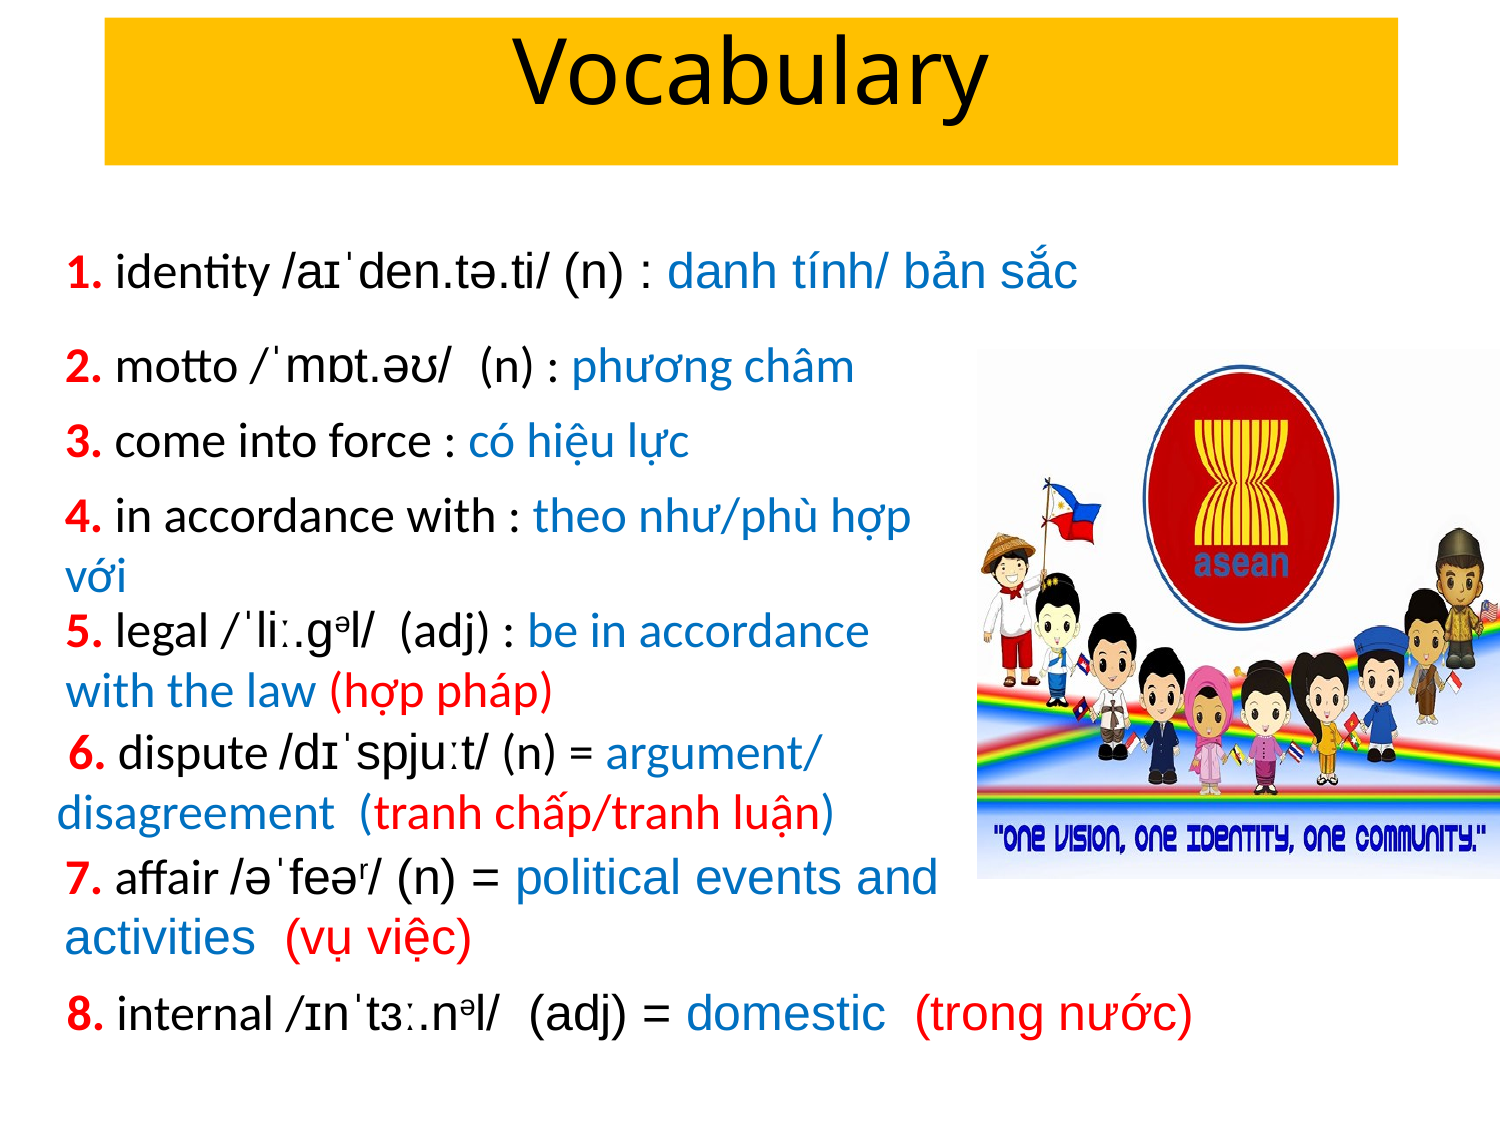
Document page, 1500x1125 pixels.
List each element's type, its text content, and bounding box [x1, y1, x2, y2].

text_box 4. in accordance with : theo như/phù hợp với [50, 474, 972, 610]
text_box 8. internal /ɪnˈtɜː.nəl/ (adj) = domestic (trong nước) [51, 972, 1275, 1048]
text_box 2. motto /ˈmɒt.əʊ/ (n) : phương châm [50, 324, 1070, 399]
text_box 5. legal /ˈliː.ɡəl/ (adj) : be in accordance with the law (hợp pháp) [50, 589, 964, 725]
text_box 3. come into force : có hiệu lực [50, 399, 972, 474]
text_box 7. affair /əˈfeər/ (n) = political events and activities (vụ việc) [49, 837, 997, 973]
picture [977, 349, 1500, 880]
text_box 1. identity /aɪˈden.tə.ti/ (n) : danh tính/ bản sắc [50, 231, 1438, 306]
text_box Vocabulary [104, 17, 1399, 166]
text_box 6. dispute /dɪˈspjuːt/ (n) = argument/ disagreement (tranh chấp/tranh luận) [41, 711, 972, 847]
